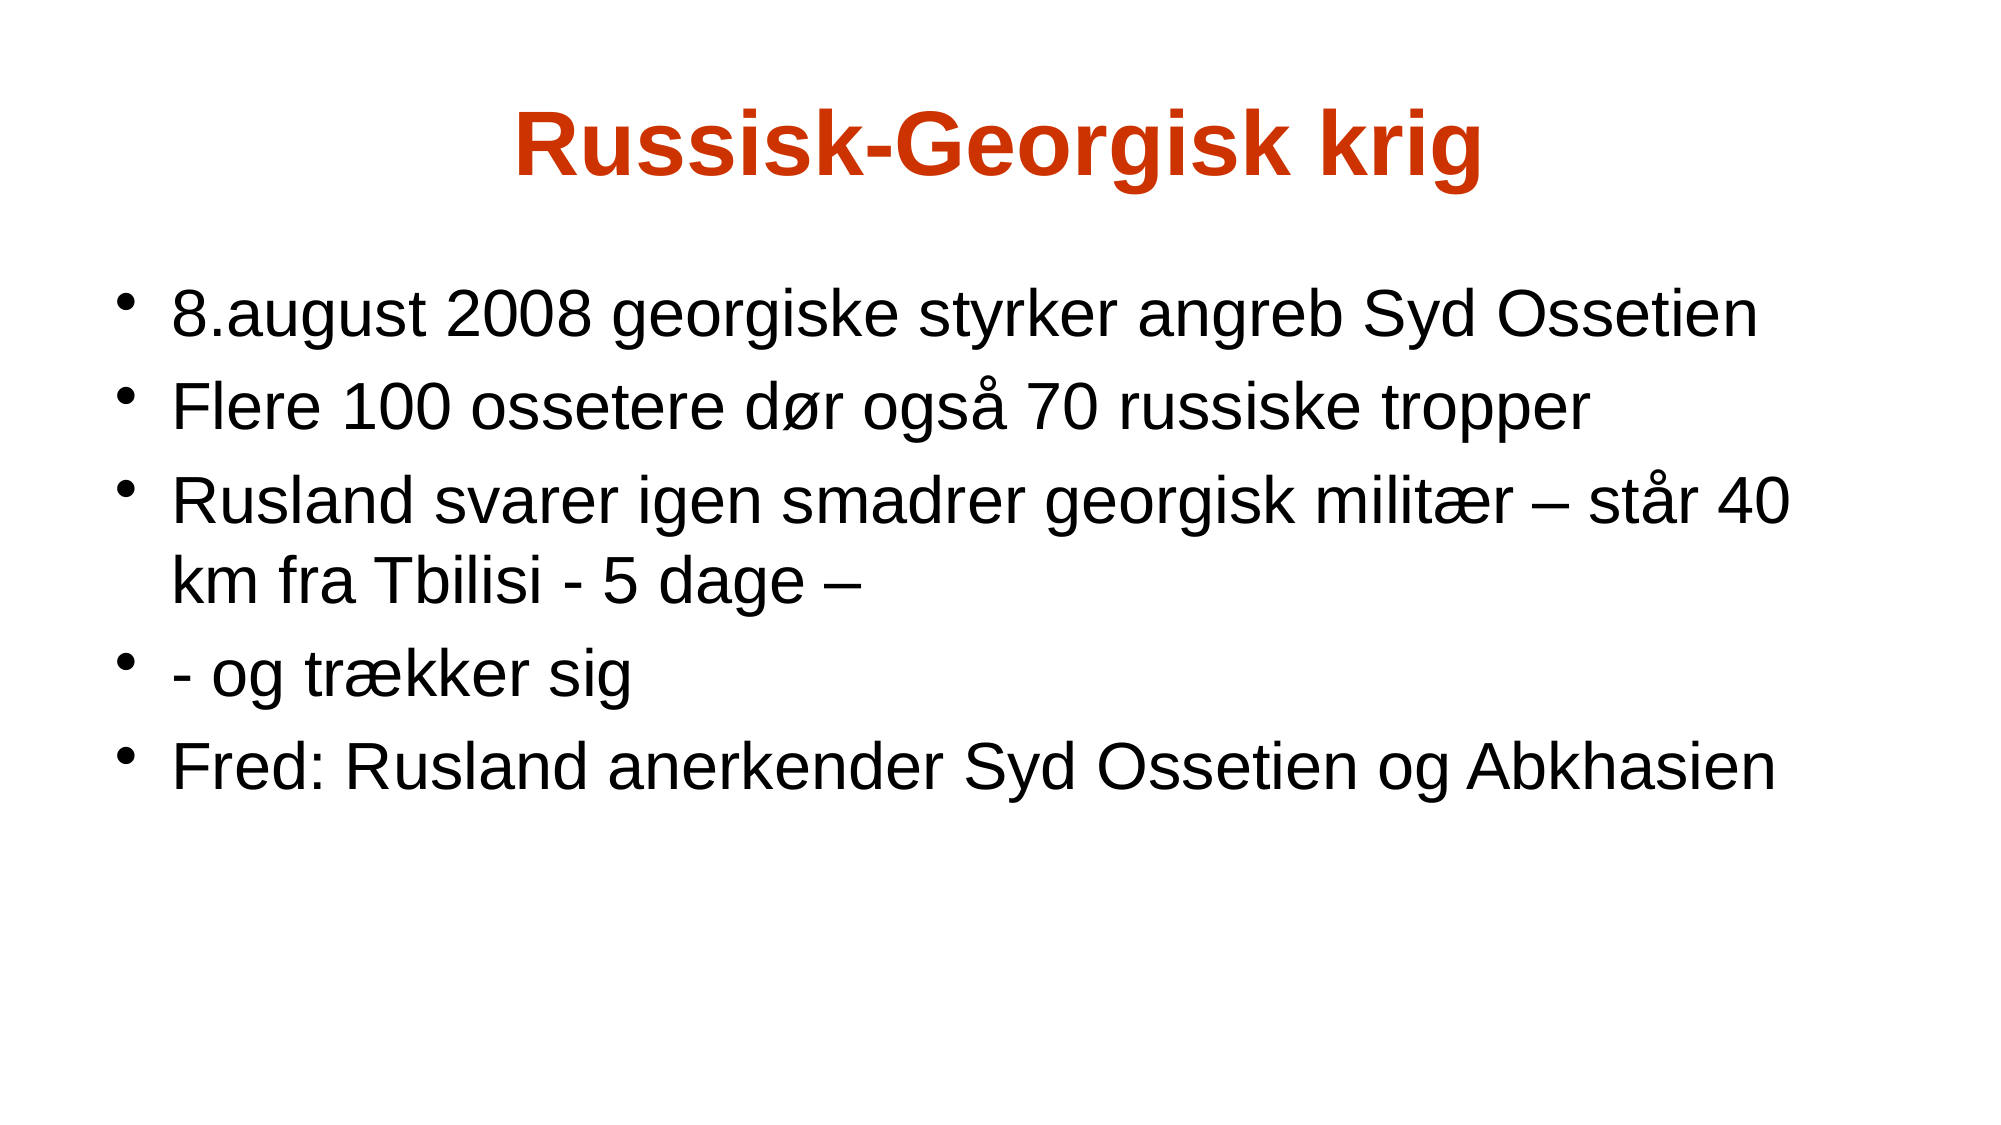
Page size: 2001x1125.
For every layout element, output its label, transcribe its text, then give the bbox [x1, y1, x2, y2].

list 8.august 2008 georgiske styrker angreb Syd Ossetien Flere 100 ossetere dør også 70 russiske tropper Rusland svarer igen smadrer georgisk militær – står 40 km fra Tbilisi - 5 dage – - og trækker sig Fred: Rusland anerkender Syd Ossetien og Abkhasien [99, 262, 1900, 1005]
title Russisk-Georgisk krig [99, 45, 1900, 233]
